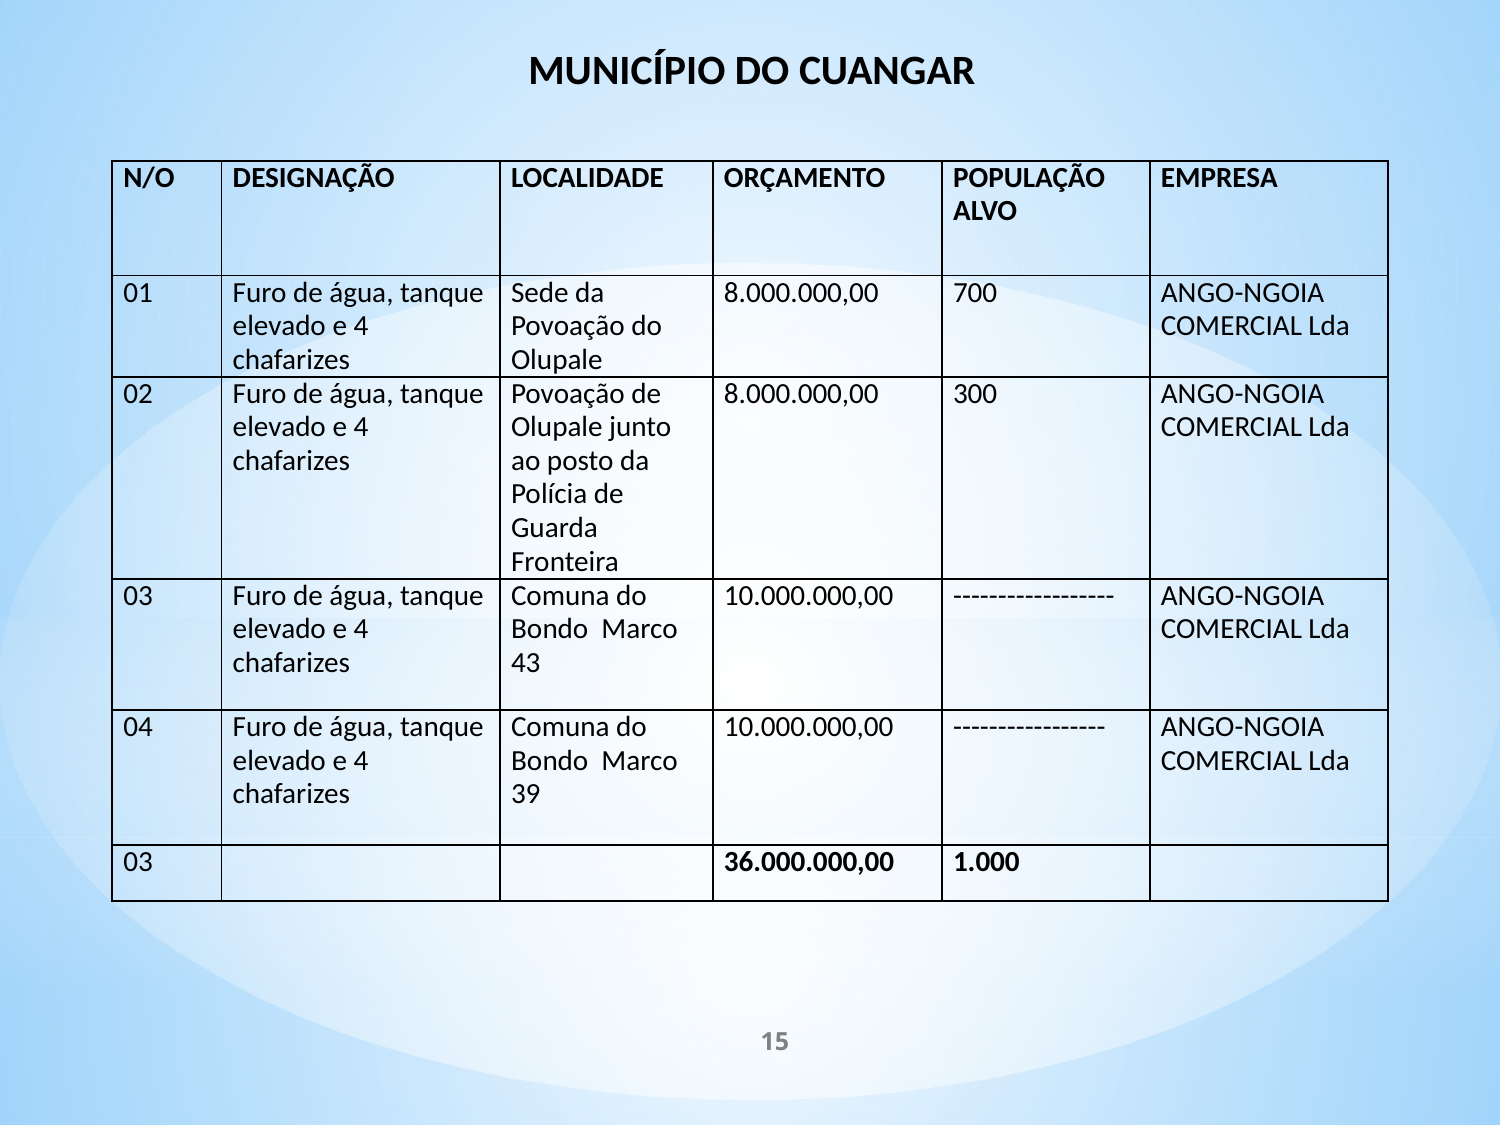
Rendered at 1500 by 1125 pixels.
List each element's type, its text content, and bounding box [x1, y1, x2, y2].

table_cell Furo de água, tanque elevado e 4 chafarizes [222, 711, 499, 844]
table_cell 8.000.000,00 [714, 378, 941, 578]
table_header ORÇAMENTO [714, 162, 941, 275]
table_cell [222, 846, 499, 900]
table_cell ANGO-NGOIA COMERCIAL Lda [1151, 711, 1387, 844]
table_cell 10.000.000,00 [714, 711, 941, 844]
table_cell Sede da Povoação do Olupale [501, 276, 712, 376]
table_cell Furo de água, tanque elevado e 4 chafarizes [222, 378, 499, 578]
table_header LOCALIDADE [501, 162, 712, 275]
table_cell 10.000.000,00 [714, 580, 941, 709]
table_cell ANGO-NGOIA COMERCIAL Lda [1151, 378, 1387, 578]
table_cell 300 [943, 378, 1149, 578]
table_cell 36.000.000,00 [714, 846, 941, 900]
table_cell 03 [113, 580, 221, 709]
table_cell 03 [113, 846, 221, 900]
table_cell 1.000 [943, 846, 1149, 900]
table_cell Comuna do Bondo Marco 43 [501, 580, 712, 709]
table_cell ANGO-NGOIA COMERCIAL Lda [1151, 276, 1387, 376]
table_cell Furo de água, tanque elevado e 4 chafarizes [222, 580, 499, 709]
table_header DESIGNAÇÃO [222, 162, 499, 275]
table_cell [1151, 846, 1387, 900]
table_header EMPRESA [1151, 162, 1387, 275]
table_cell ANGO-NGOIA COMERCIAL Lda [1151, 580, 1387, 709]
table_cell 04 [113, 711, 221, 844]
table_cell ----------------- [943, 711, 1149, 844]
table_cell Comuna do Bondo Marco 39 [501, 711, 712, 844]
table_cell Furo de água, tanque elevado e 4 chafarizes [222, 276, 499, 376]
table_header POPULAÇÃO ALVO [943, 162, 1149, 275]
table_cell Povoação de Olupale junto ao posto da Polícia de Guarda Fronteira [501, 378, 712, 578]
slide_number 15 [624, 1012, 925, 1073]
table_header N/O [113, 162, 221, 275]
text_box MUNICÍPIO DO CUANGAR [246, 35, 1102, 101]
table_cell 8.000.000,00 [714, 276, 941, 376]
table_cell ------------------ [943, 580, 1149, 709]
table_cell 01 [113, 276, 221, 376]
table_cell 02 [113, 378, 221, 578]
table_cell 700 [943, 276, 1149, 376]
table_cell [501, 846, 712, 900]
